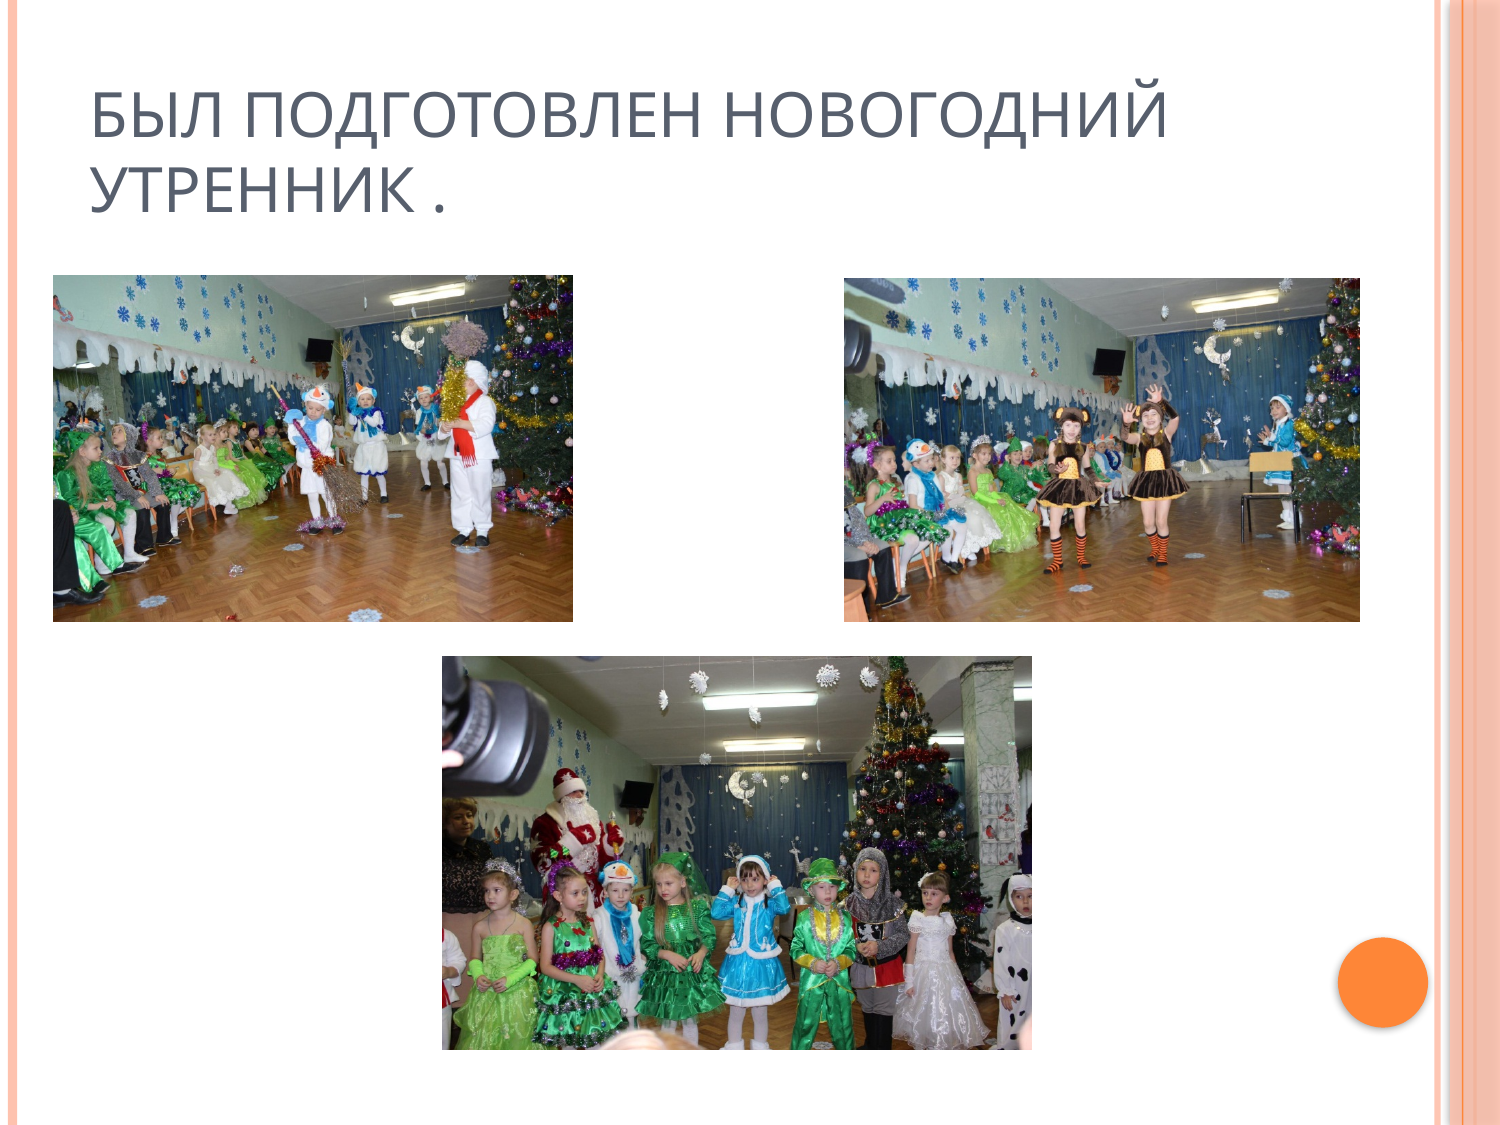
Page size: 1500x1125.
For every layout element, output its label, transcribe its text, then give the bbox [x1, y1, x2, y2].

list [442, 656, 1032, 1050]
picture [843, 278, 1361, 623]
title Был подготовлен Новогодний Утренник . [75, 45, 1300, 233]
picture [52, 275, 574, 623]
